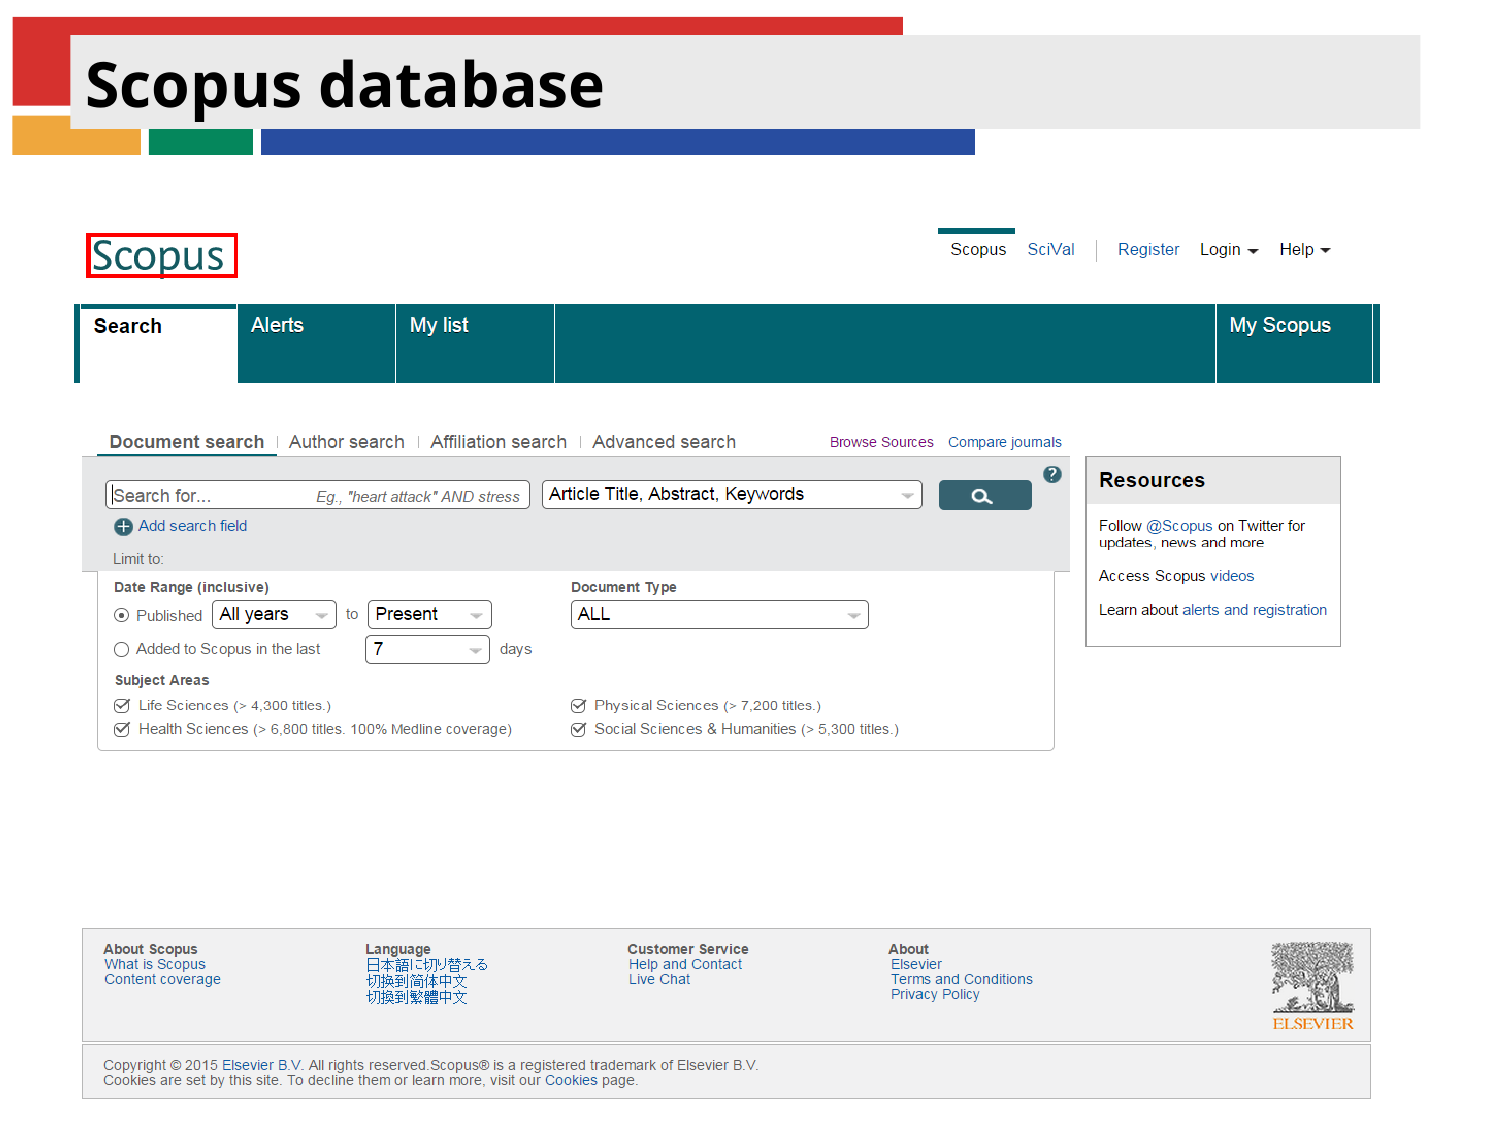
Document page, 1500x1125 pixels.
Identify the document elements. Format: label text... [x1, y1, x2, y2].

title Scopus database [70, 34, 1421, 130]
picture [74, 228, 1380, 1103]
